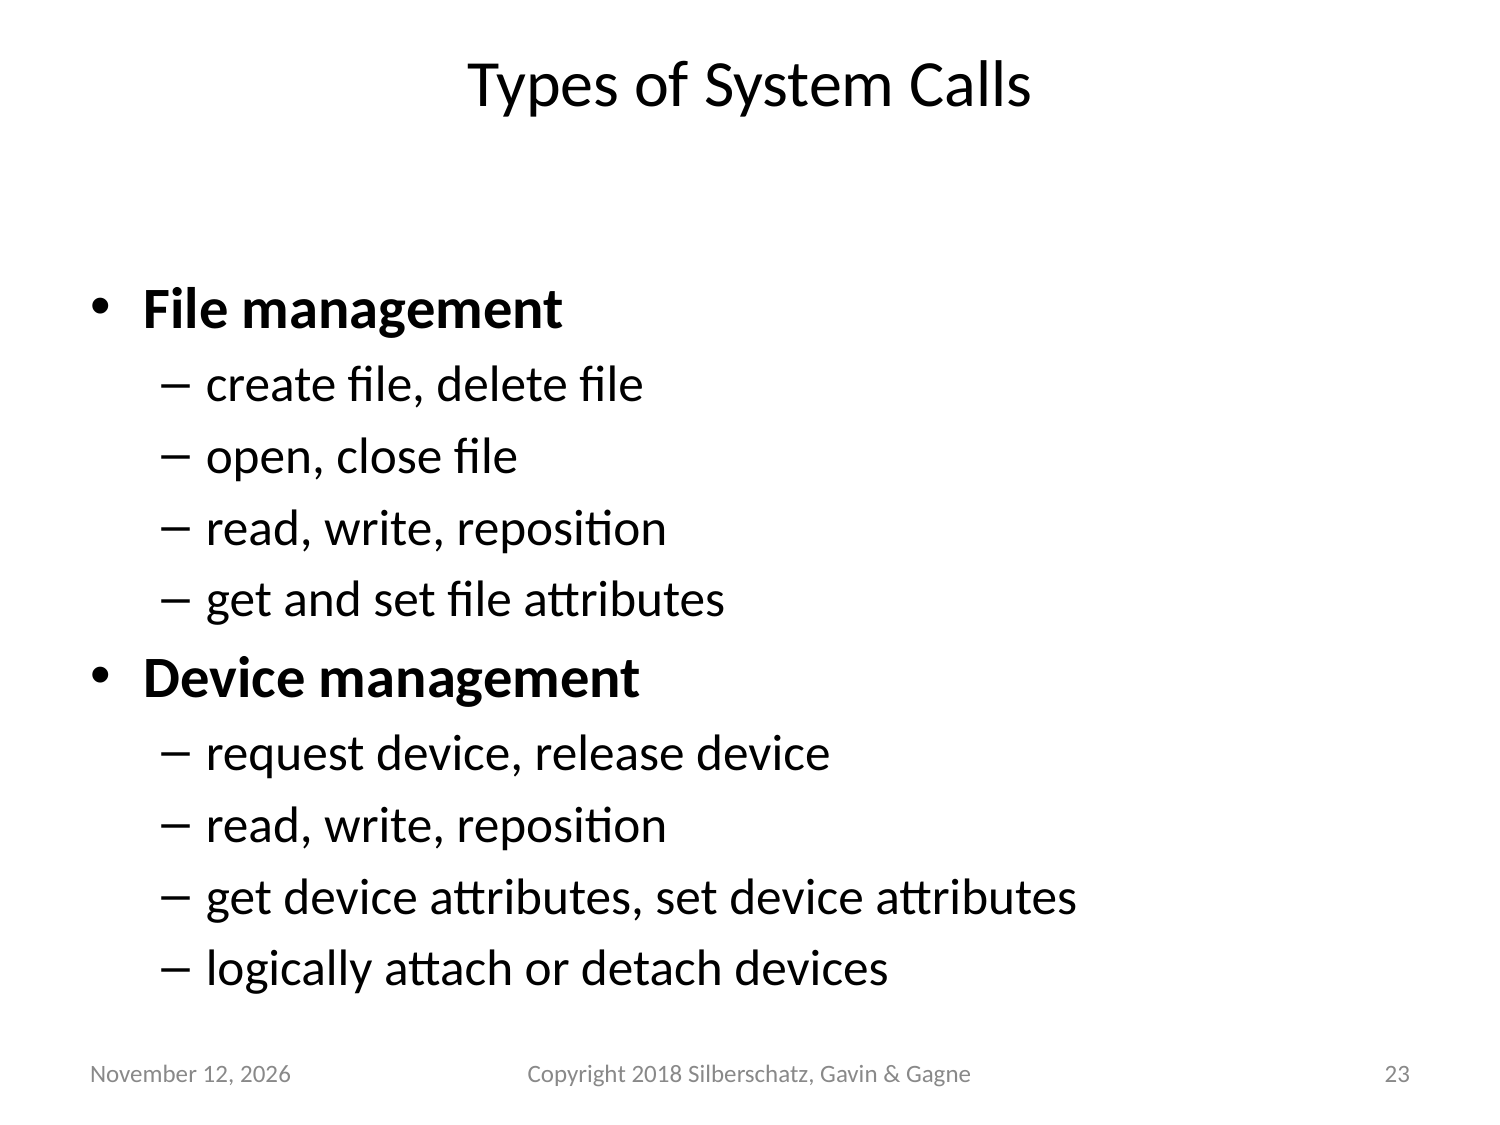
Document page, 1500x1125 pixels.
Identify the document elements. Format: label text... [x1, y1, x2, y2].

title Types of System Calls [75, 32, 1425, 128]
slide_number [75, 1042, 425, 1103]
slide_number 23 [1074, 1042, 1425, 1103]
list File management create file, delete file open, close file read, write, reposition get and set file attributes Device management request device, release device read, write, reposition get device attributes, set device attributes logically attach or detach devices [75, 262, 1425, 1005]
footer Copyright 2018 Silberschatz, Gavin & Gagne [512, 1042, 988, 1103]
